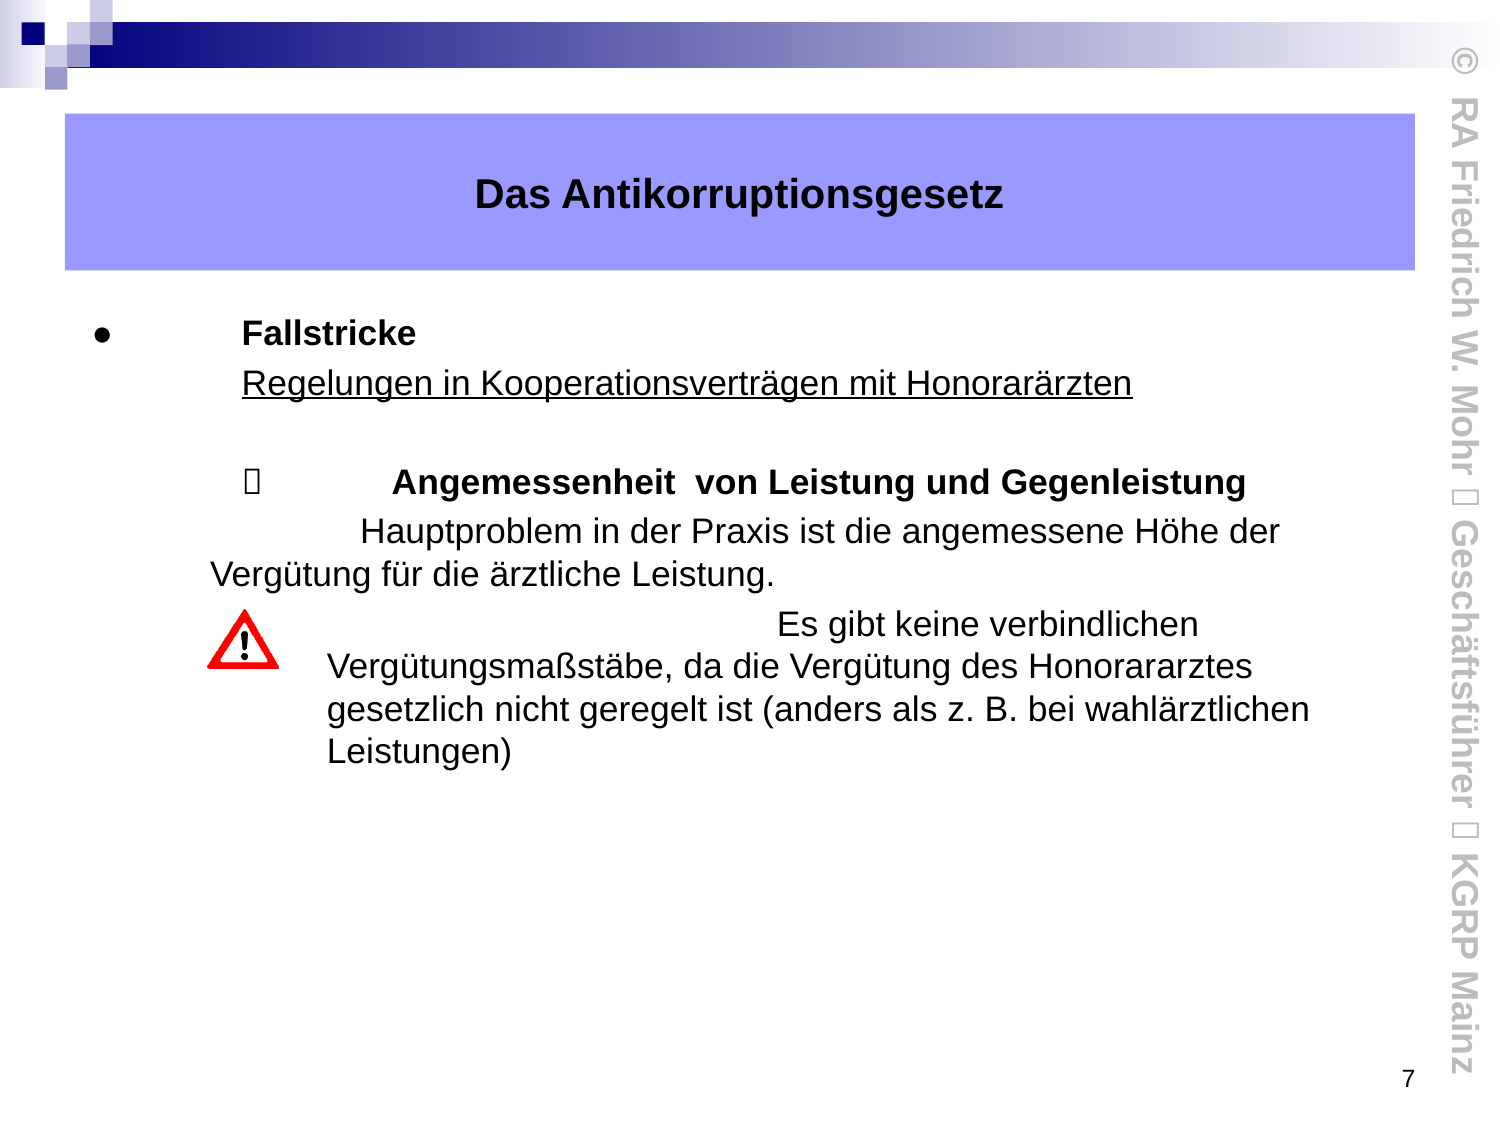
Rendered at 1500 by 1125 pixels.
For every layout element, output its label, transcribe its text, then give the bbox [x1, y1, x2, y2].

picture [207, 609, 279, 669]
title Das Antikorruptionsgesetz [64, 113, 1415, 271]
list ● Fallstricke Regelungen in Kooperationsverträgen mit Honorarärzten  Angemessenheit von Leistung und Gegenleistung Hauptproblem in der Praxis ist die angemessene Höhe der Vergütung für die ärztliche Leistung. Es gibt keine verbindlichen Vergütungsmaßstäbe, da die Vergütung des Honorararztes gesetzlich nicht geregelt ist (anders als z. B. bei wahlärztlichen Leistungen) [76, 302, 1427, 1013]
slide_number 7 [1080, 1046, 1431, 1100]
